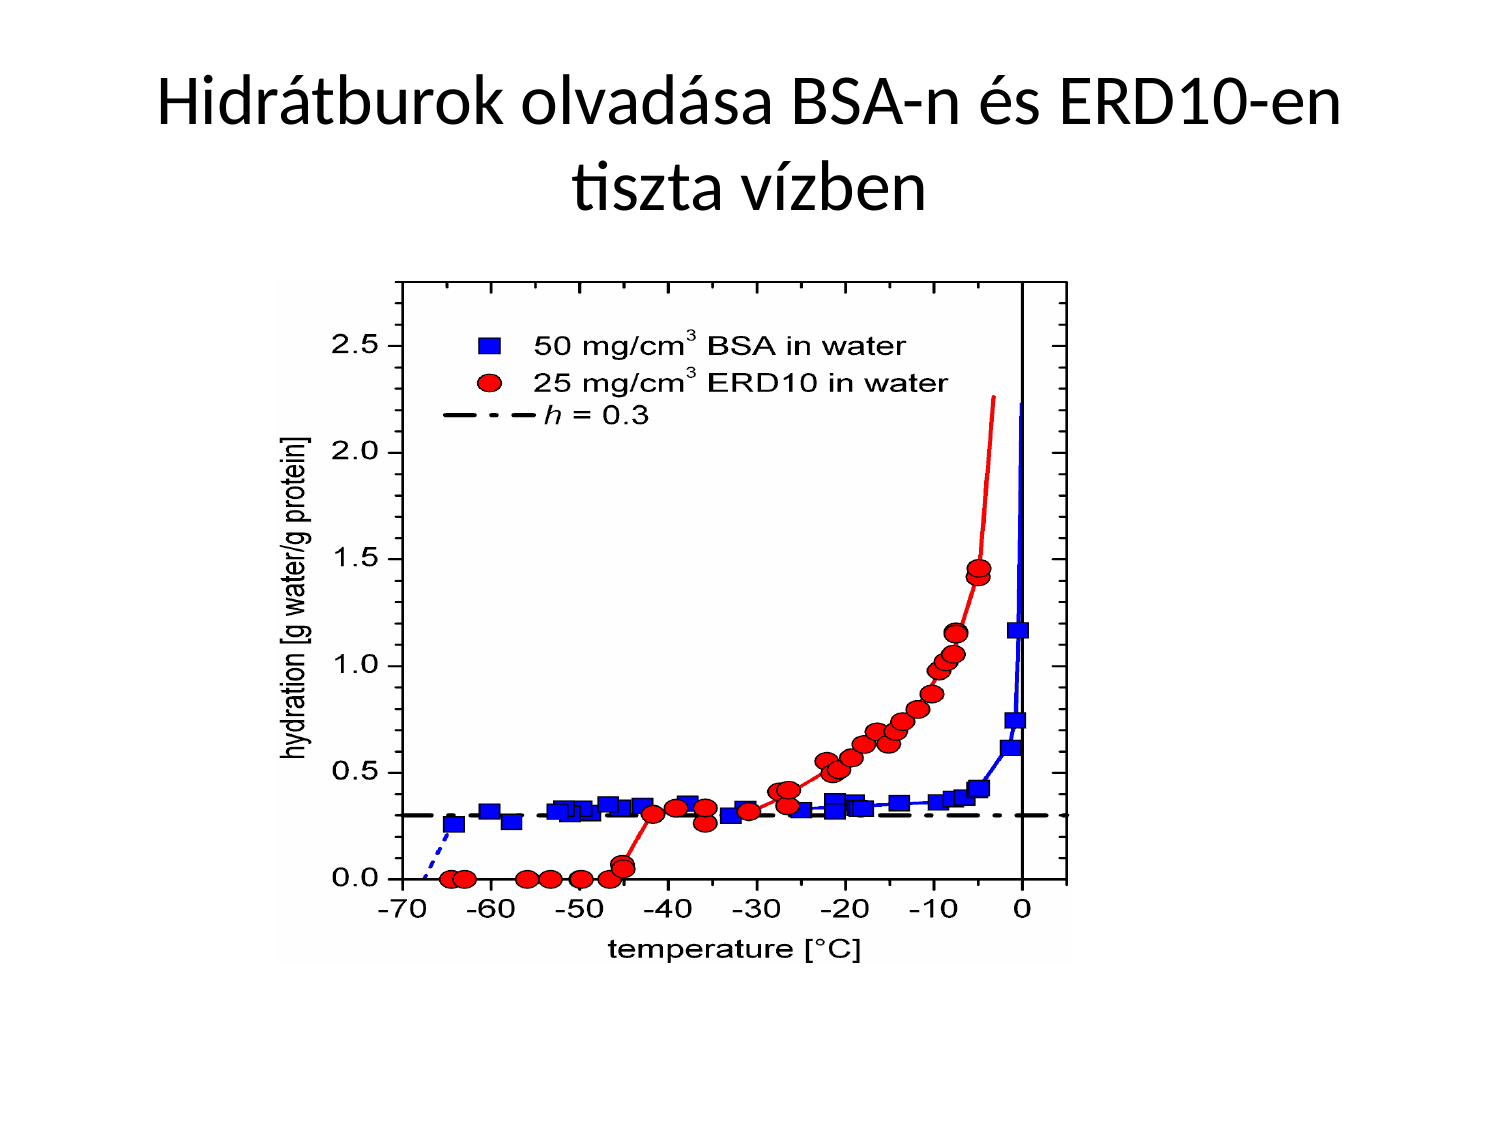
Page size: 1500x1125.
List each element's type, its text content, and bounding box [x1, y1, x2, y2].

picture [277, 278, 1073, 965]
title Hidrátburok olvadása BSA-n és ERD10-en tiszta vízben [74, 44, 1426, 233]
